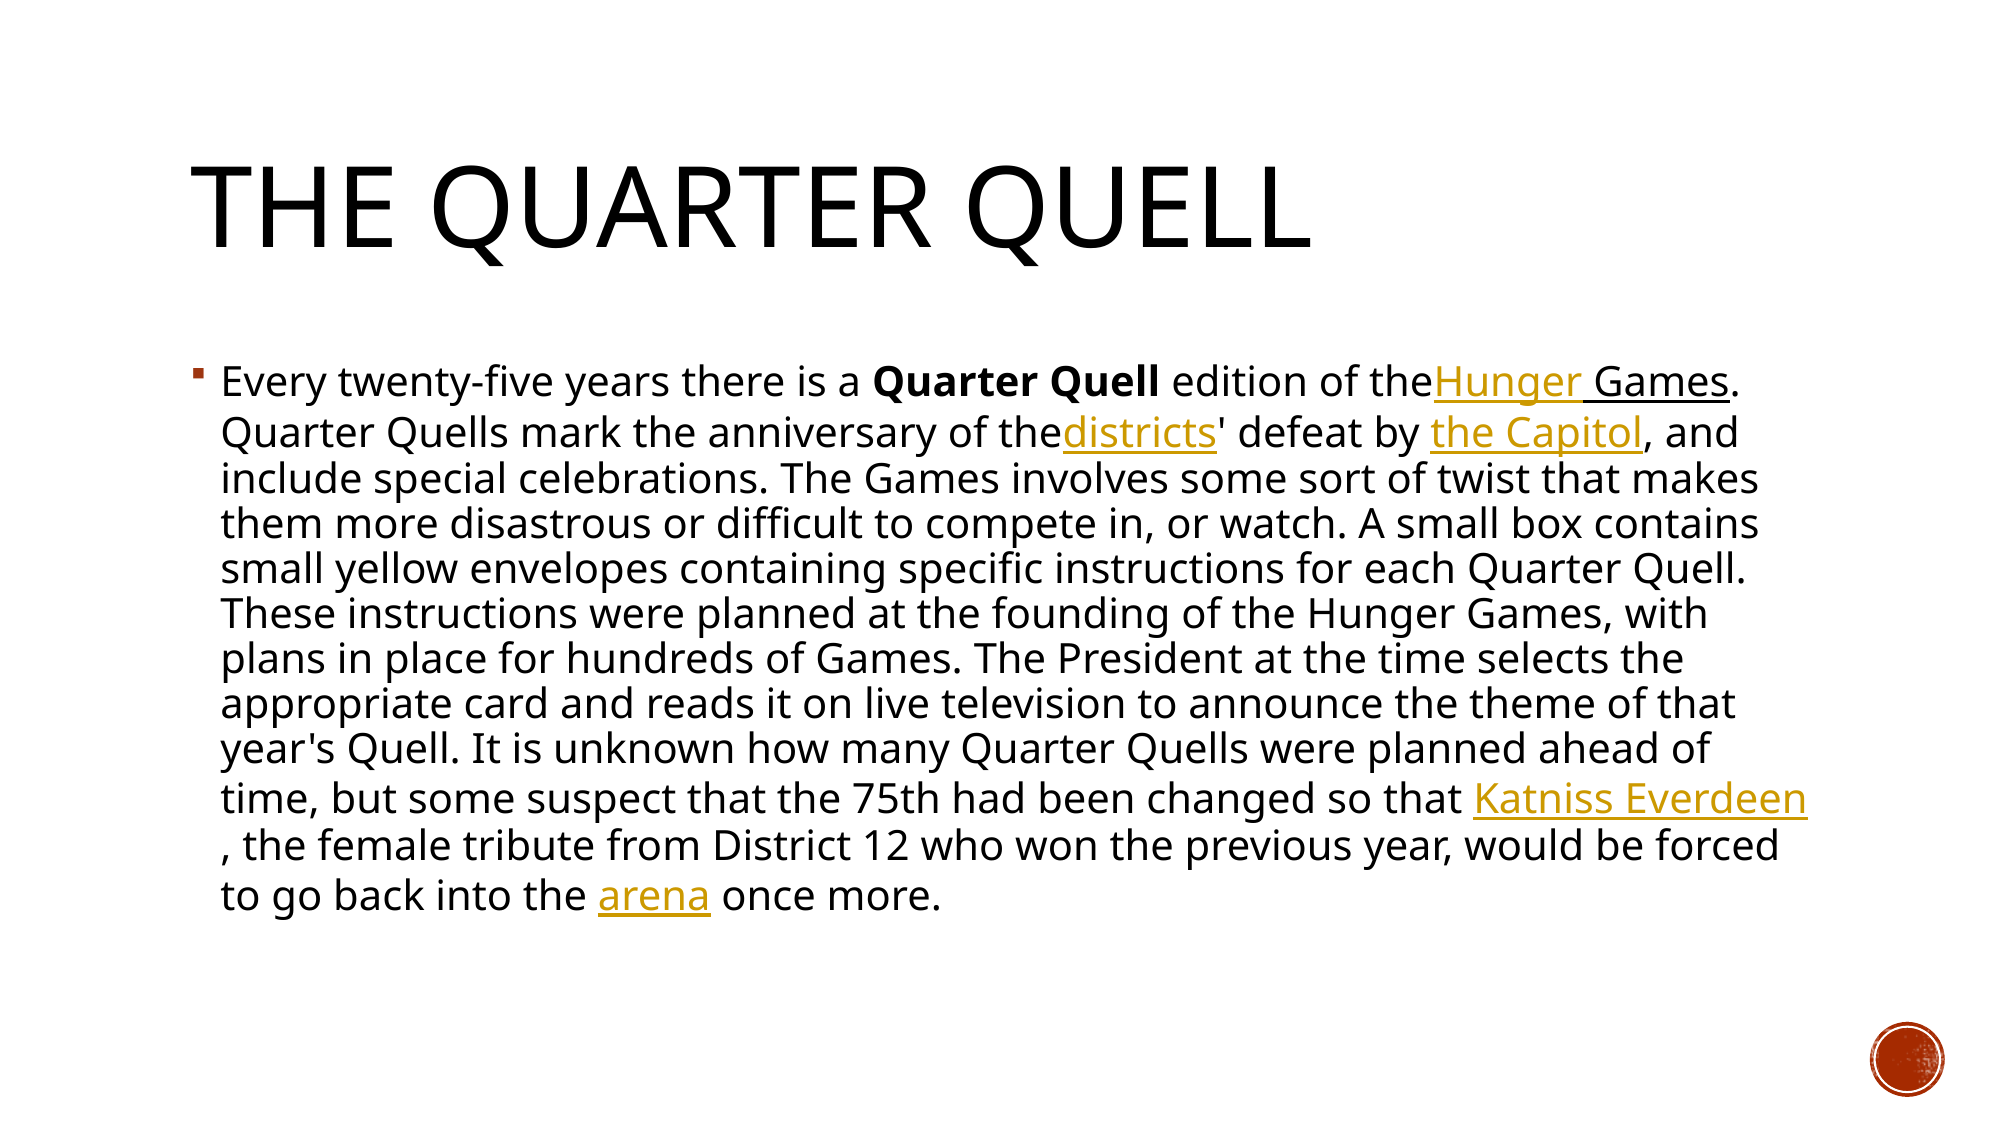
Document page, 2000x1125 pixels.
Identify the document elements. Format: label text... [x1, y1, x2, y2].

list Every twenty-five years there is a Quarter Quell edition of theHunger Games. Quarter Quells mark the anniversary of thedistricts' defeat by the Capitol, and include special celebrations. The Games involves some sort of twist that makes them more disastrous or difficult to compete in, or watch. A small box contains small yellow envelopes containing specific instructions for each Quarter Quell. These instructions were planned at the founding of the Hunger Games, with plans in place for hundreds of Games. The President at the time selects the appropriate card and reads it on live television to announce the theme of that year's Quell. It is unknown how many Quarter Quells were planned ahead of time, but some suspect that the 75th had been changed so that Katniss Everdeen, the female tribute from District 12 who won the previous year, would be forced to go back into the arena once more. [175, 348, 1825, 1013]
title The Quarter Quell [175, 79, 1825, 344]
